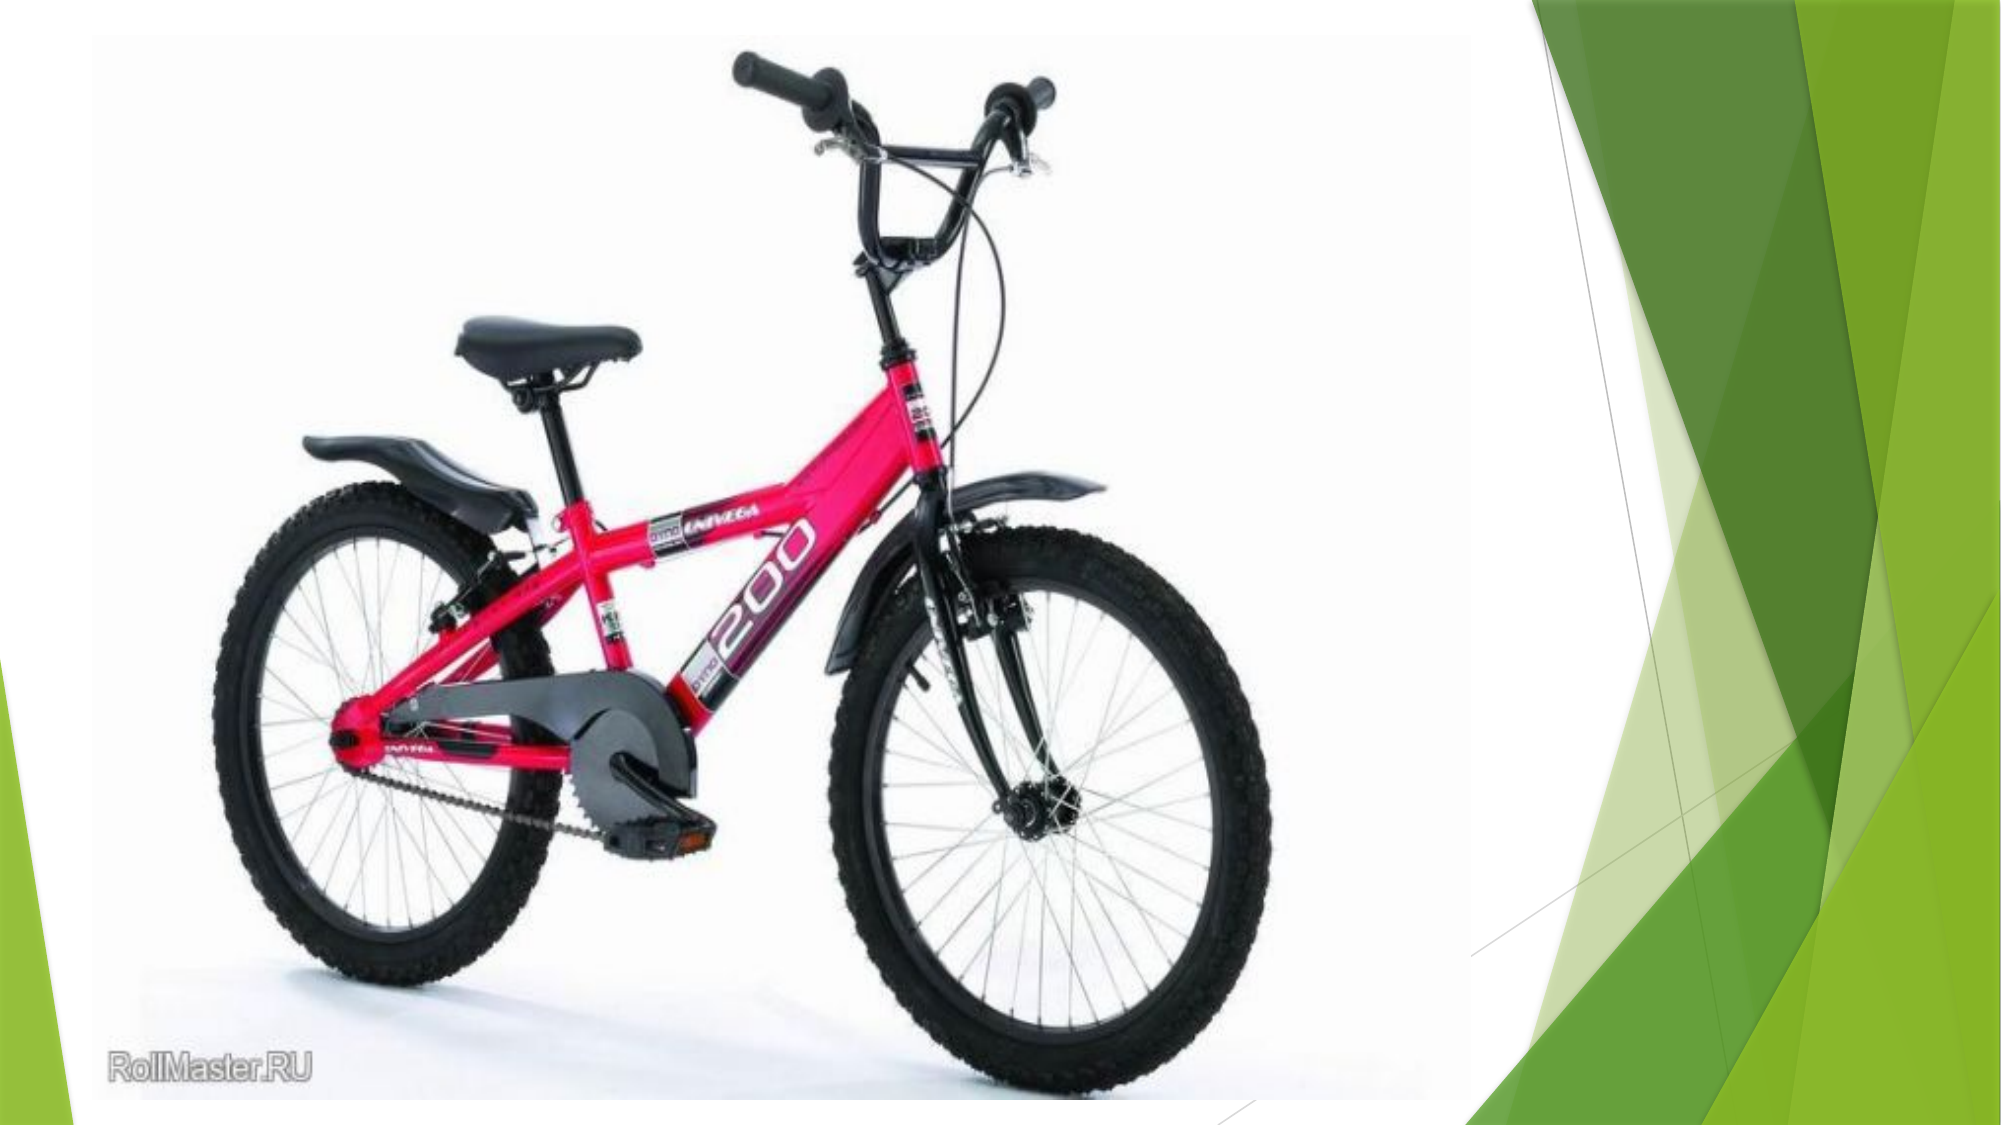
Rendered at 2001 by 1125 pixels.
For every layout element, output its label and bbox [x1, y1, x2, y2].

list [91, 35, 1472, 1100]
